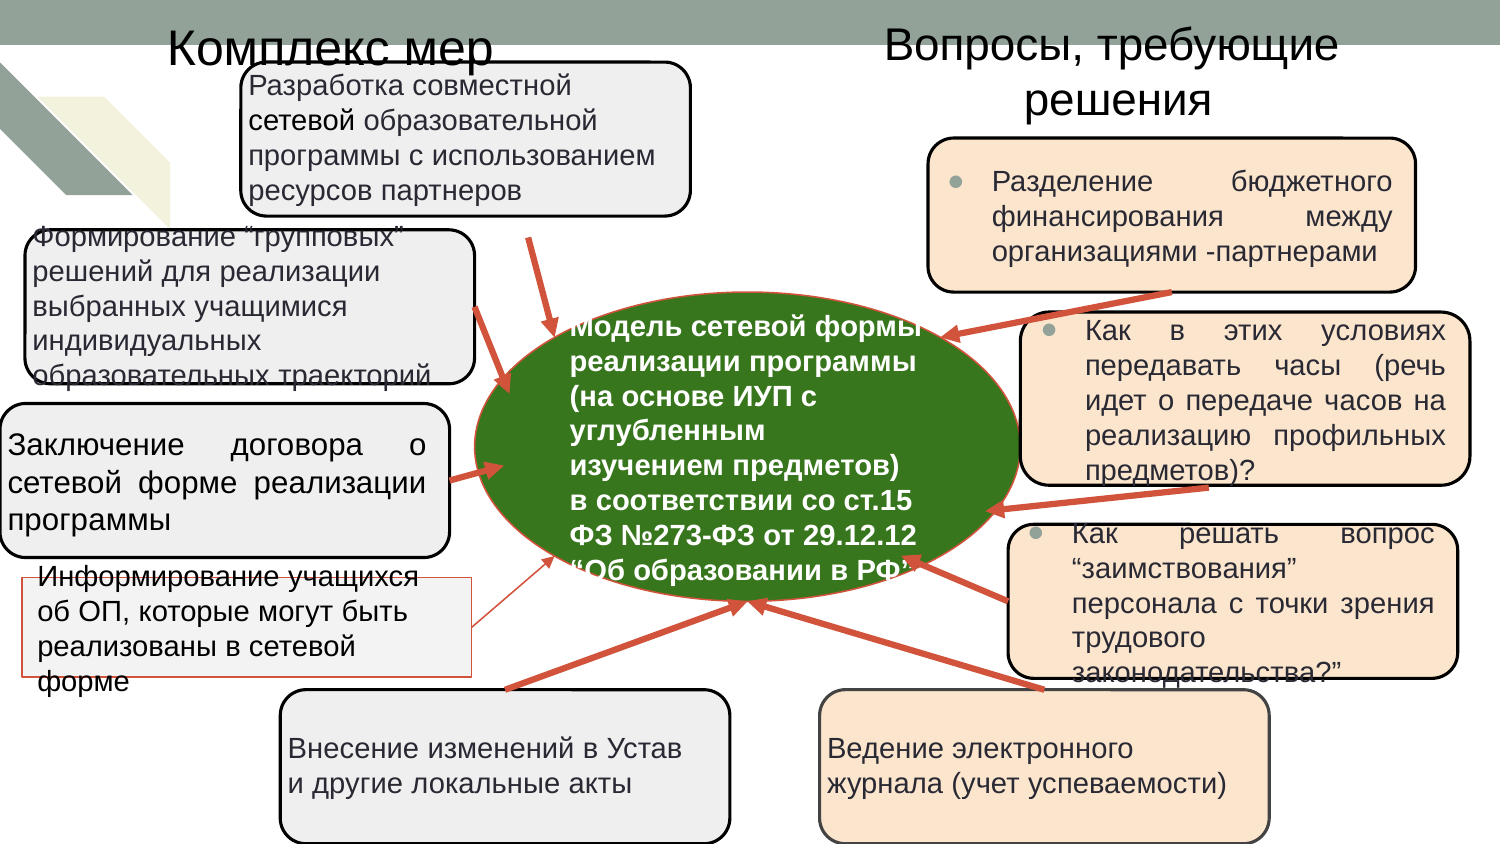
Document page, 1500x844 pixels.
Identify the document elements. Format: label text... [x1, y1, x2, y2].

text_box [449, 465, 505, 481]
text_box Формирование “групповых” решений для реализации выбранных учащимися индивидуальных образовательных траекторий [24, 229, 475, 384]
text_box Заключение договора о сетевой форме реализации программы [0, 403, 450, 558]
text_box Информирование учащихся об ОП, которые могут быть реализованы в сетевой форме [22, 577, 472, 678]
text_box Как решать вопрос “заимствования” персонала с точки зрения трудового законодательства?” [1008, 524, 1458, 679]
text_box Разделение бюджетного финансирования между организациями -партнерами [927, 139, 1416, 293]
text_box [747, 601, 1045, 690]
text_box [474, 306, 510, 394]
text_box Ведение электронного журнала (учет успеваемости) [819, 689, 1270, 844]
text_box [900, 555, 1009, 602]
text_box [527, 237, 555, 338]
text_box Модель сетевой формы реализации программы (на основе ИУП с углубленным изучением предметов) в соответствии со ст.15 ФЗ №273-ФЗ от 29.12.12 “Об образовании в РФ” [474, 292, 1020, 599]
text_box Разработка совместной сетевой образовательной программы с использованием ресурсов партнеров [240, 62, 691, 217]
text_box Внесение изменений в Устав и другие локальные акты [280, 689, 730, 844]
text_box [940, 291, 1172, 338]
text_box Вопросы, требующие решения [729, 0, 1494, 139]
text_box Комплекс мер [151, 0, 577, 90]
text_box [471, 555, 555, 628]
text_box Как в этих условиях передавать часы (речь идет о передаче часов на реализацию профильных предметов)? [1020, 312, 1470, 486]
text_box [504, 601, 745, 690]
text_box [985, 487, 1210, 512]
